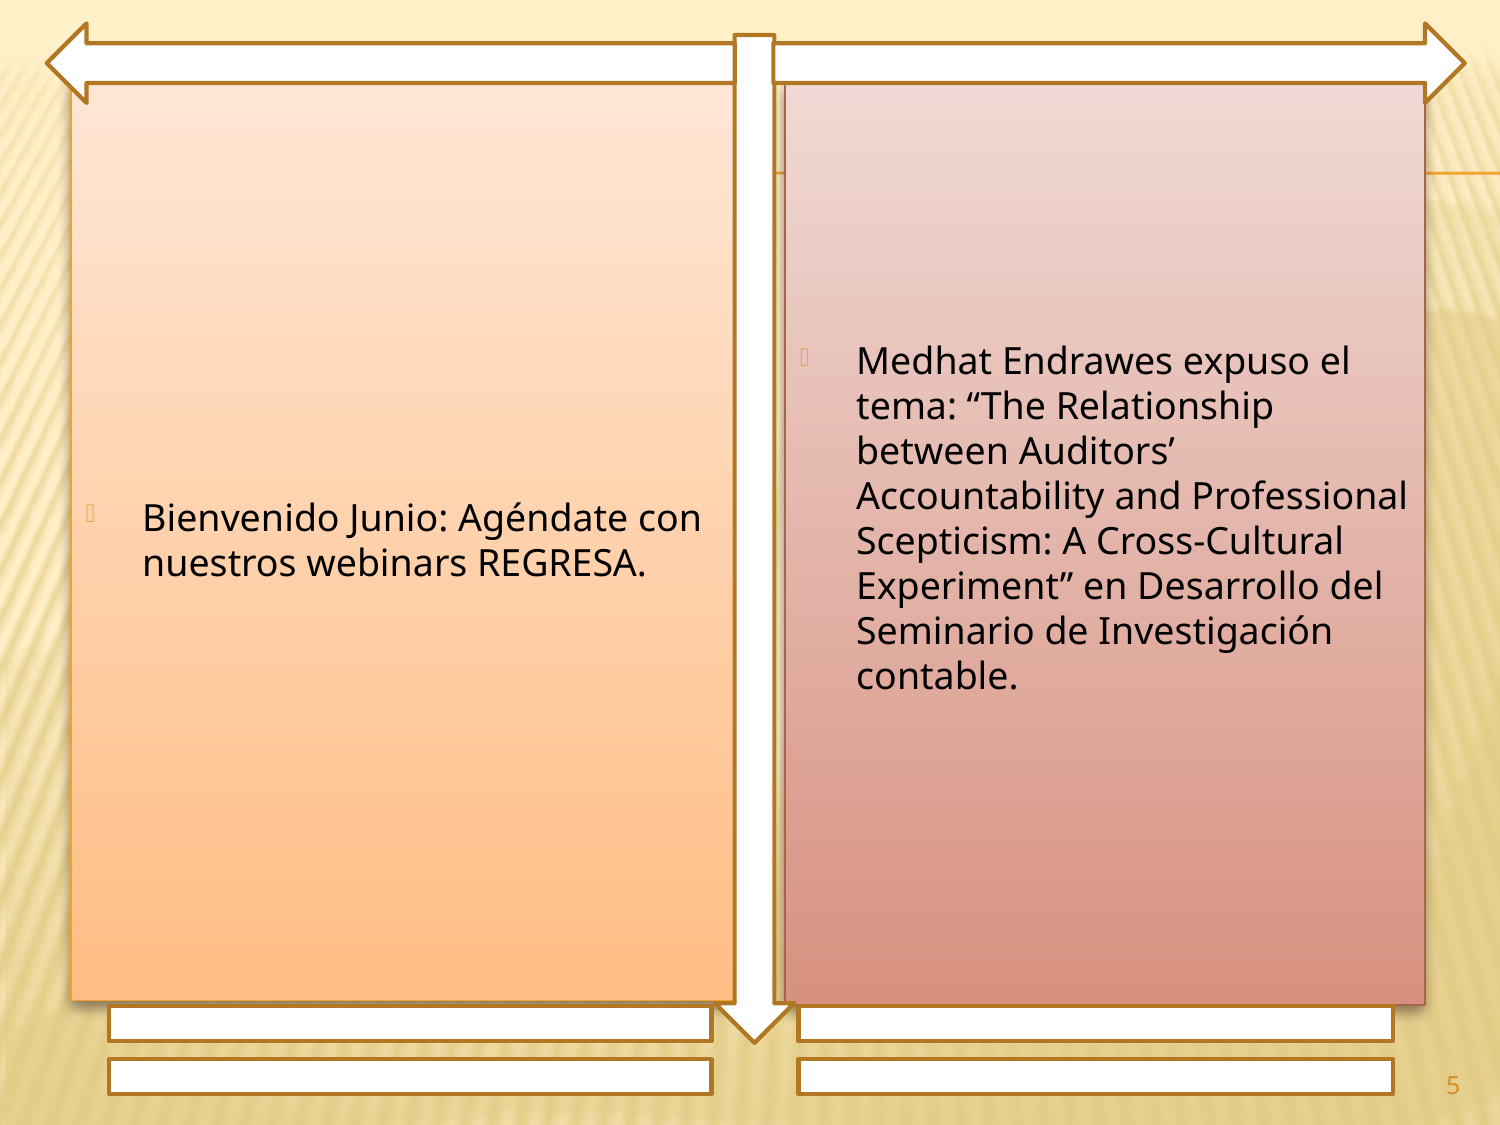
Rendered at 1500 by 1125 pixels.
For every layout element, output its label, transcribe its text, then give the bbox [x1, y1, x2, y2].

list Medhat Endrawes expuso el tema: “The Relationship between Auditors’ Accountability and Professional Scepticism: A Cross-Cultural Experiment” en Desarrollo del Seminario de Investigación contable. [784, 86, 1426, 1006]
slide_number 5 [1350, 1062, 1475, 1103]
text_box [796, 1004, 1395, 1043]
text_box [107, 1057, 714, 1096]
text_box [712, 32, 797, 1046]
text_box [107, 1004, 714, 1043]
text_box [771, 21, 1467, 105]
text_box [796, 1057, 1395, 1096]
list Bienvenido Junio: Agéndate con nuestros webinars REGRESA. [70, 86, 732, 1001]
text_box [44, 21, 737, 105]
